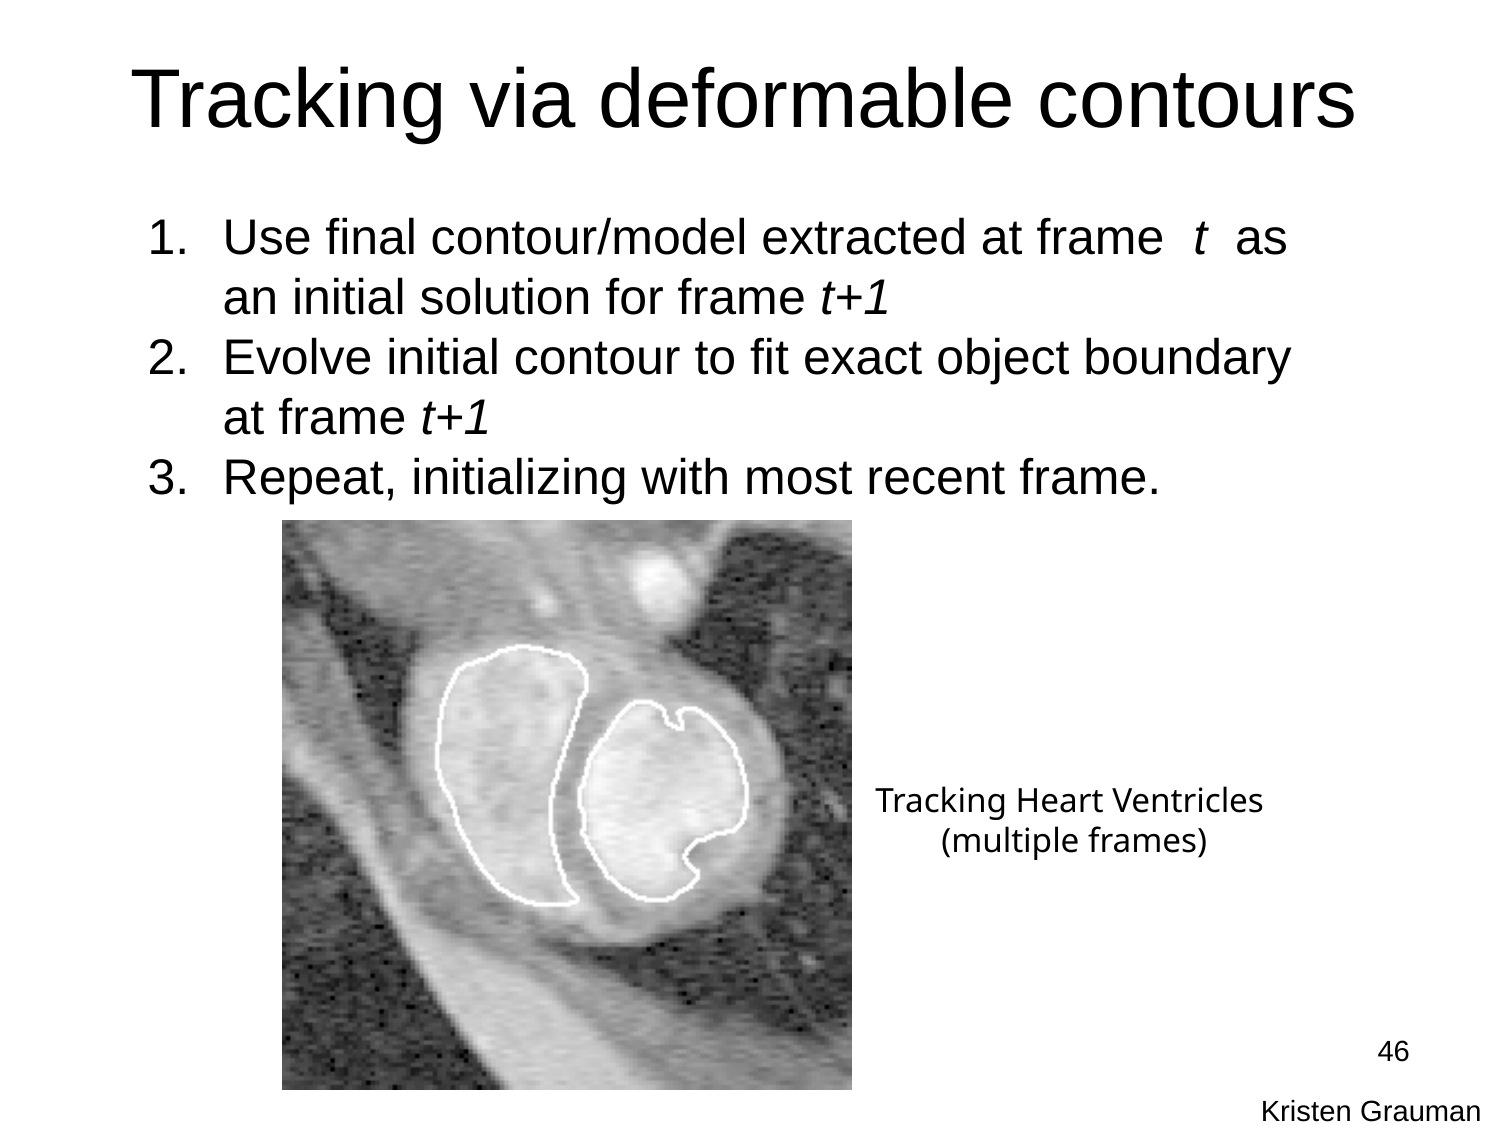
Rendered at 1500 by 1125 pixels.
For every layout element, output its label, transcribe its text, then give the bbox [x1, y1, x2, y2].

title Tracking via deformable contours [31, 0, 1457, 188]
slide_number 46 [1074, 1024, 1426, 1103]
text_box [282, 520, 1280, 1090]
text_box Use final contour/model extracted at frame t as an initial solution for frame t+1 Evolve initial contour to fit exact object boundary at frame t+1 Repeat, initializing with most recent frame. [132, 197, 1337, 512]
text_box Kristen Grauman [1246, 1084, 1500, 1125]
